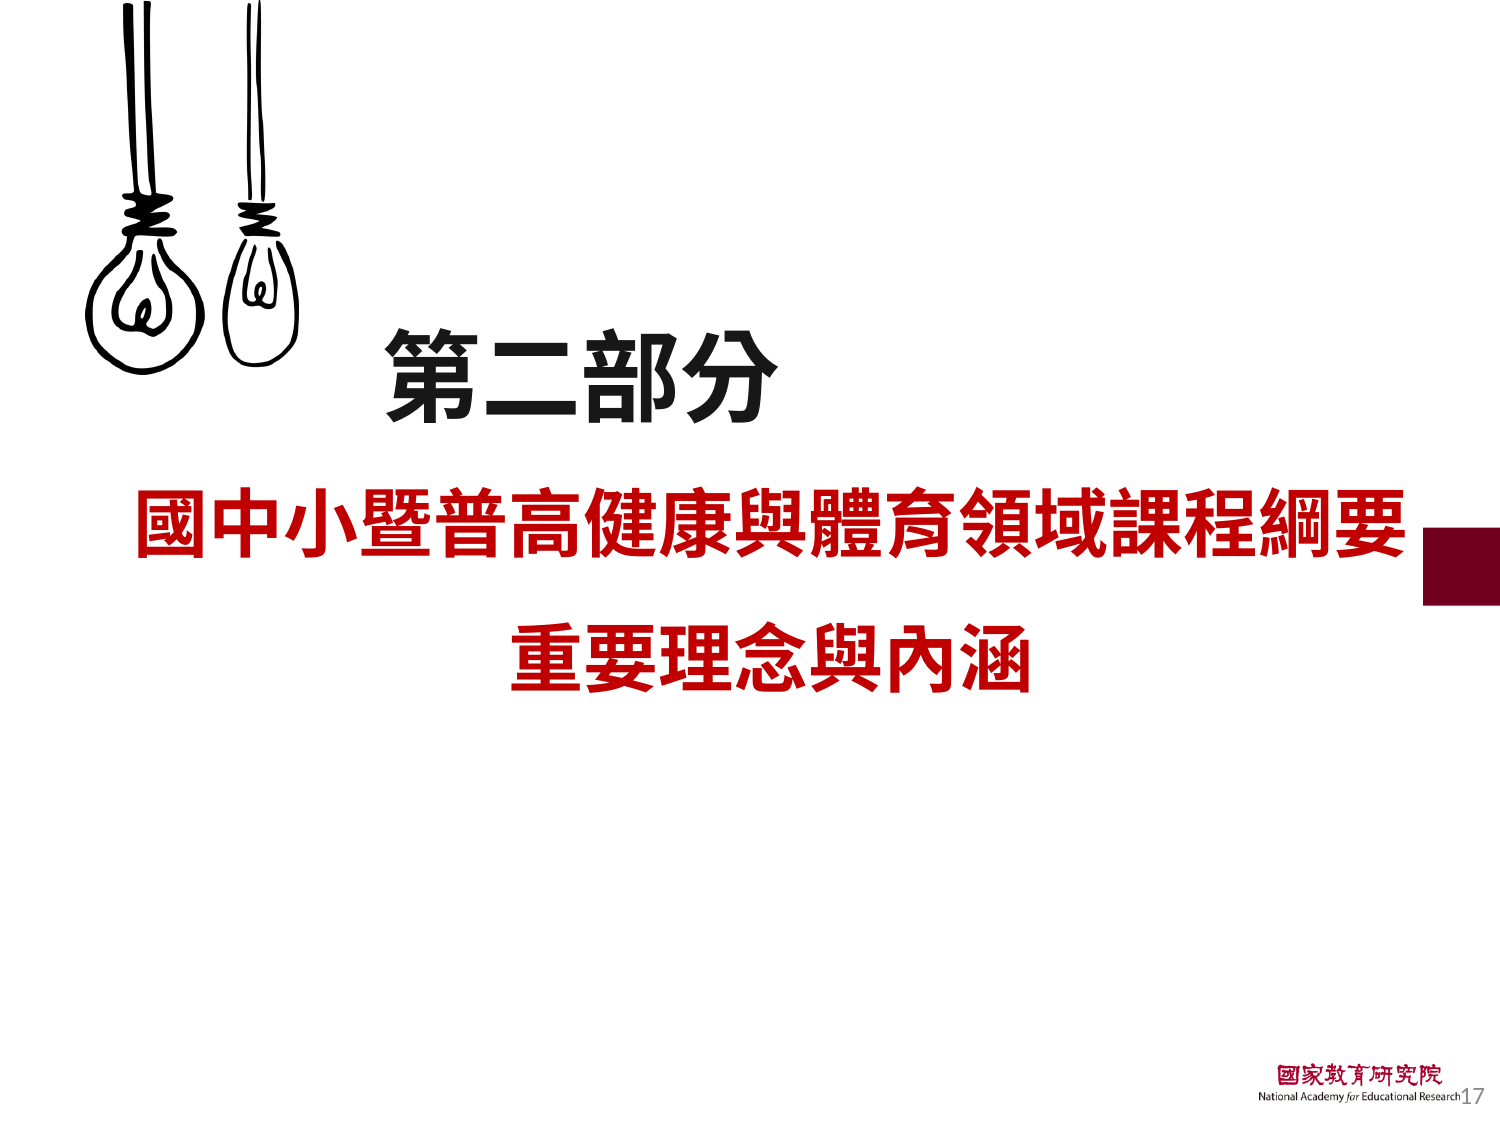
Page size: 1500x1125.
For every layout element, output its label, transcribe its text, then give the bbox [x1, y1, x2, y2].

text_box 第二部分 [366, 306, 1037, 442]
text_box  [1422, 527, 1500, 607]
slide_number 17 [1162, 1065, 1500, 1125]
picture [85, 0, 299, 375]
picture [1259, 1063, 1460, 1103]
title 國中小暨普高健康與體育領域課程綱要 重要理念與內涵 [85, 458, 1457, 676]
